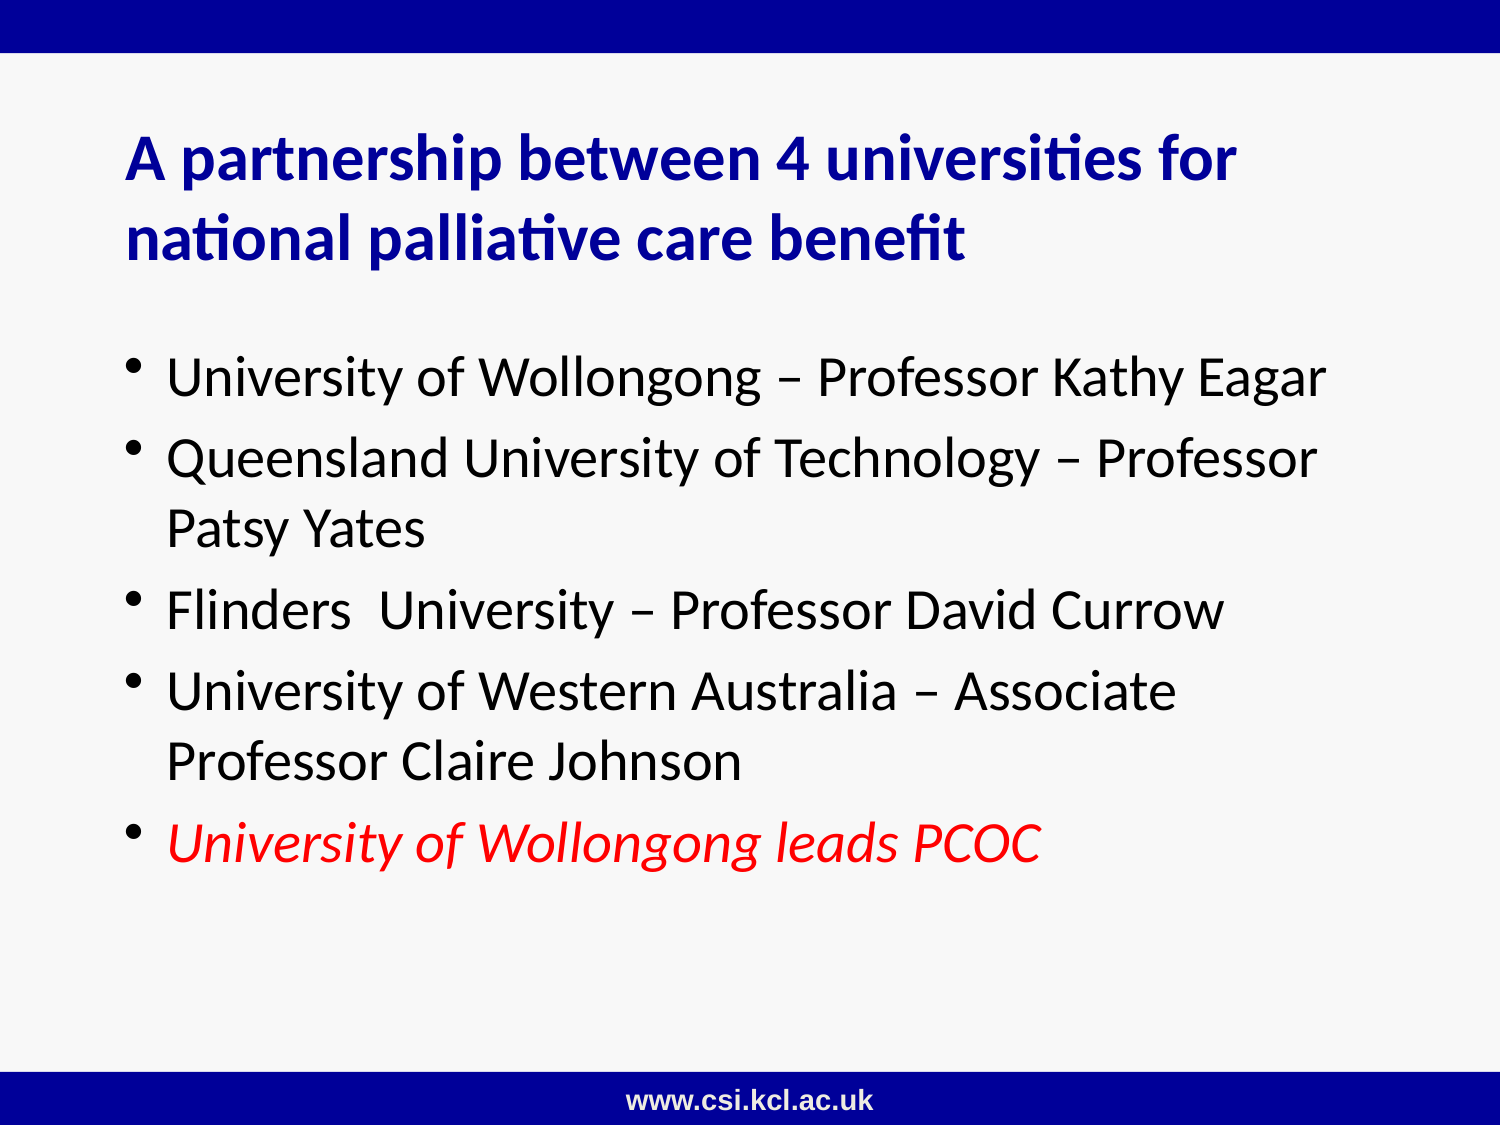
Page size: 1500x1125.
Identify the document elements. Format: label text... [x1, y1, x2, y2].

list University of Wollongong – Professor Kathy Eagar Queensland University of Technology – Professor Patsy Yates Flinders University – Professor David Currow University of Western Australia – Associate Professor Claire Johnson University of Wollongong leads PCOC [123, 337, 1375, 1014]
title A partnership between 4 universities for national palliative care benefit [124, 113, 1376, 241]
